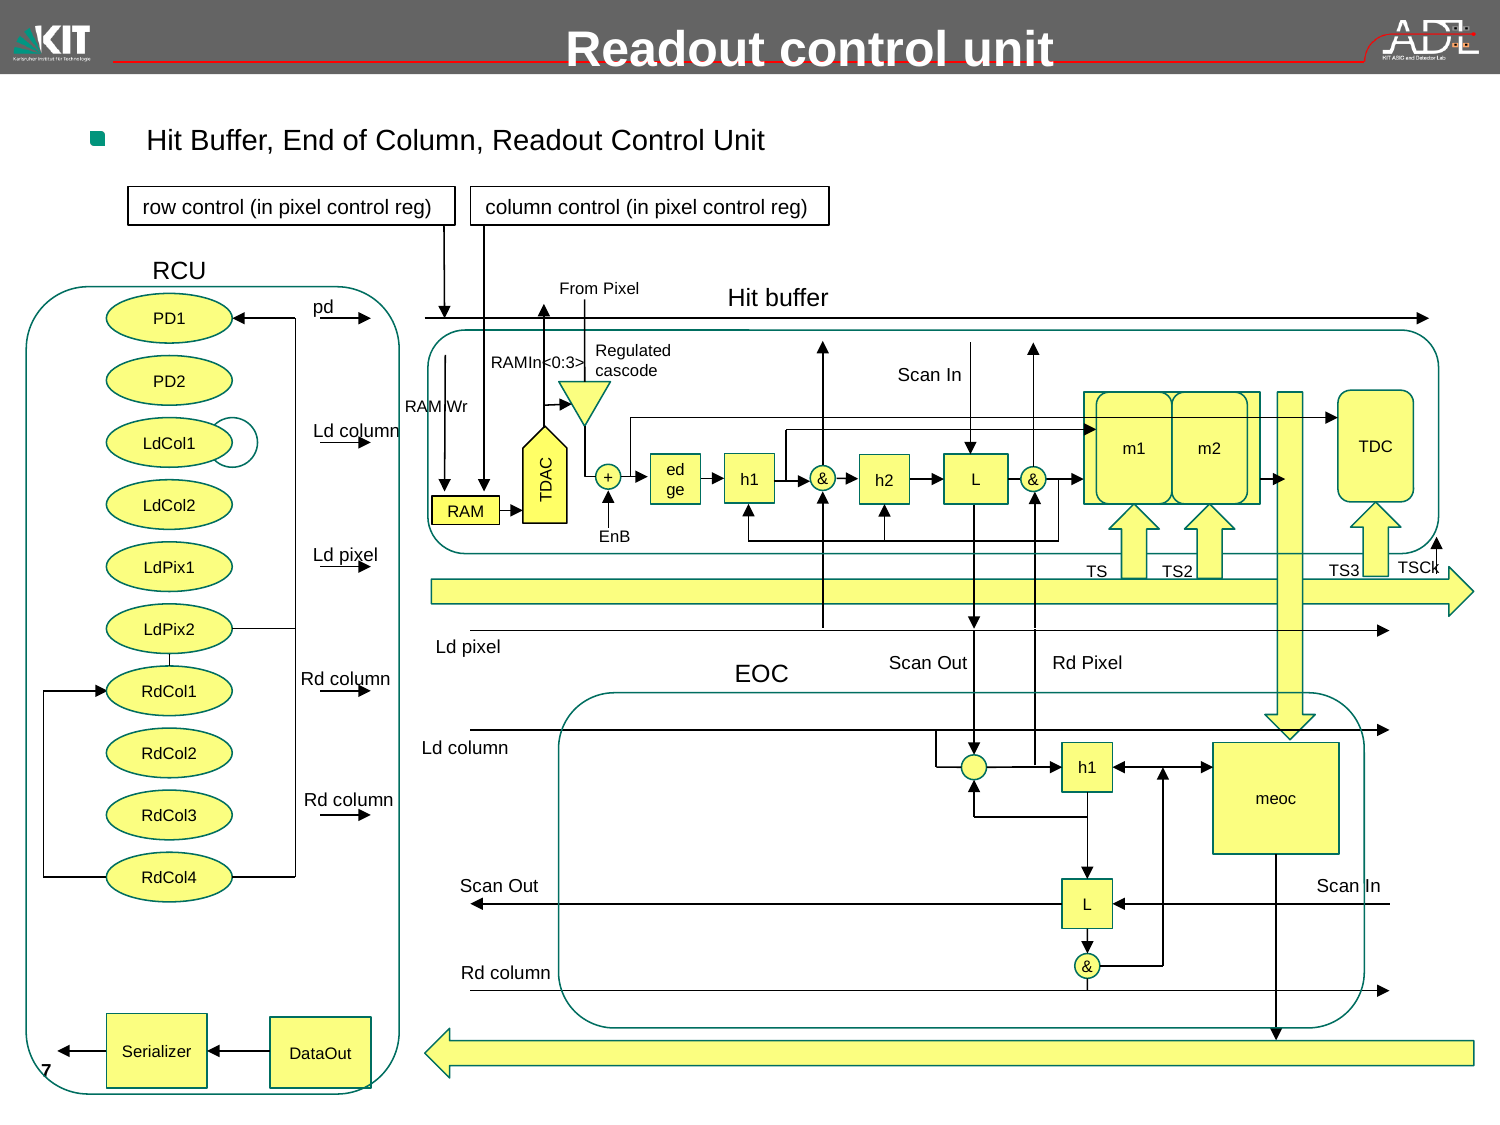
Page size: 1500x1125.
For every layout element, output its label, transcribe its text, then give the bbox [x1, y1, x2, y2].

picture [11, 23, 92, 62]
picture [1363, 16, 1483, 62]
title Readout control unit [194, 18, 1425, 75]
list Hit Buffer, End of Column, Readout Control Unit [75, 113, 1425, 185]
picture [90, 131, 105, 146]
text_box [25, 186, 1474, 1095]
